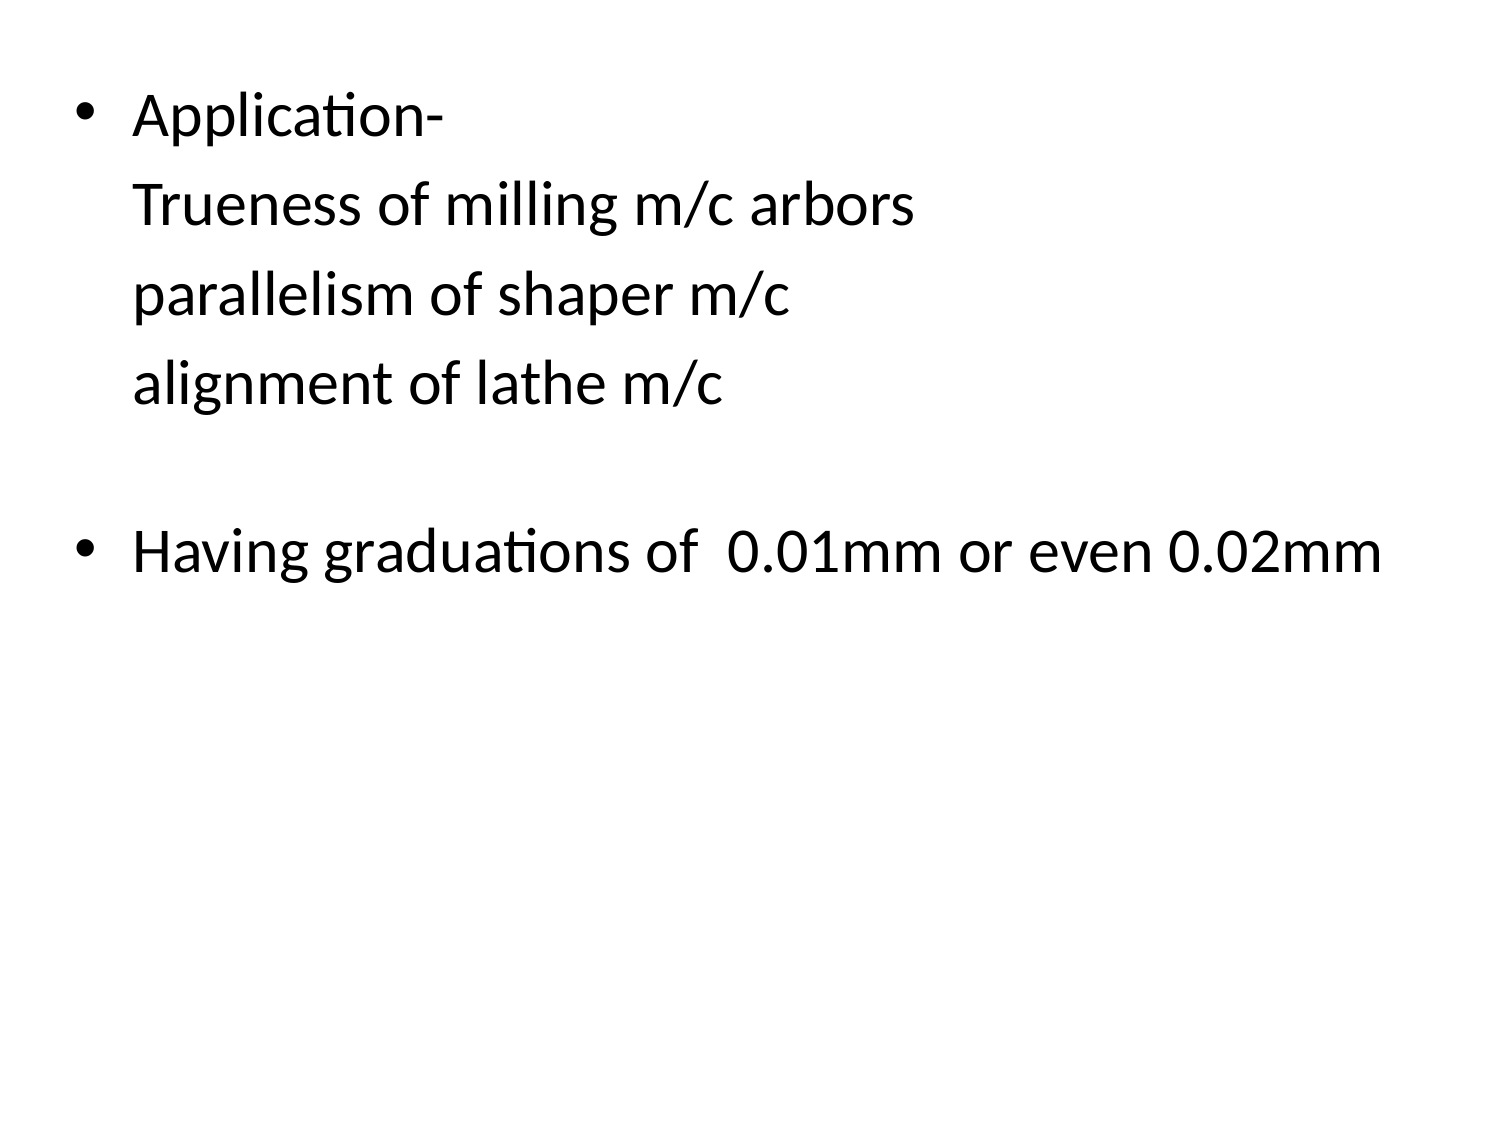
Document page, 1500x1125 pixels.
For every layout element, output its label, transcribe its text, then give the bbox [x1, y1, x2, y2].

list Application- Trueness of milling m/c arbors parallelism of shaper m/c alignment of lathe m/c Having graduations of 0.01mm or even 0.02mm [59, 64, 1410, 808]
